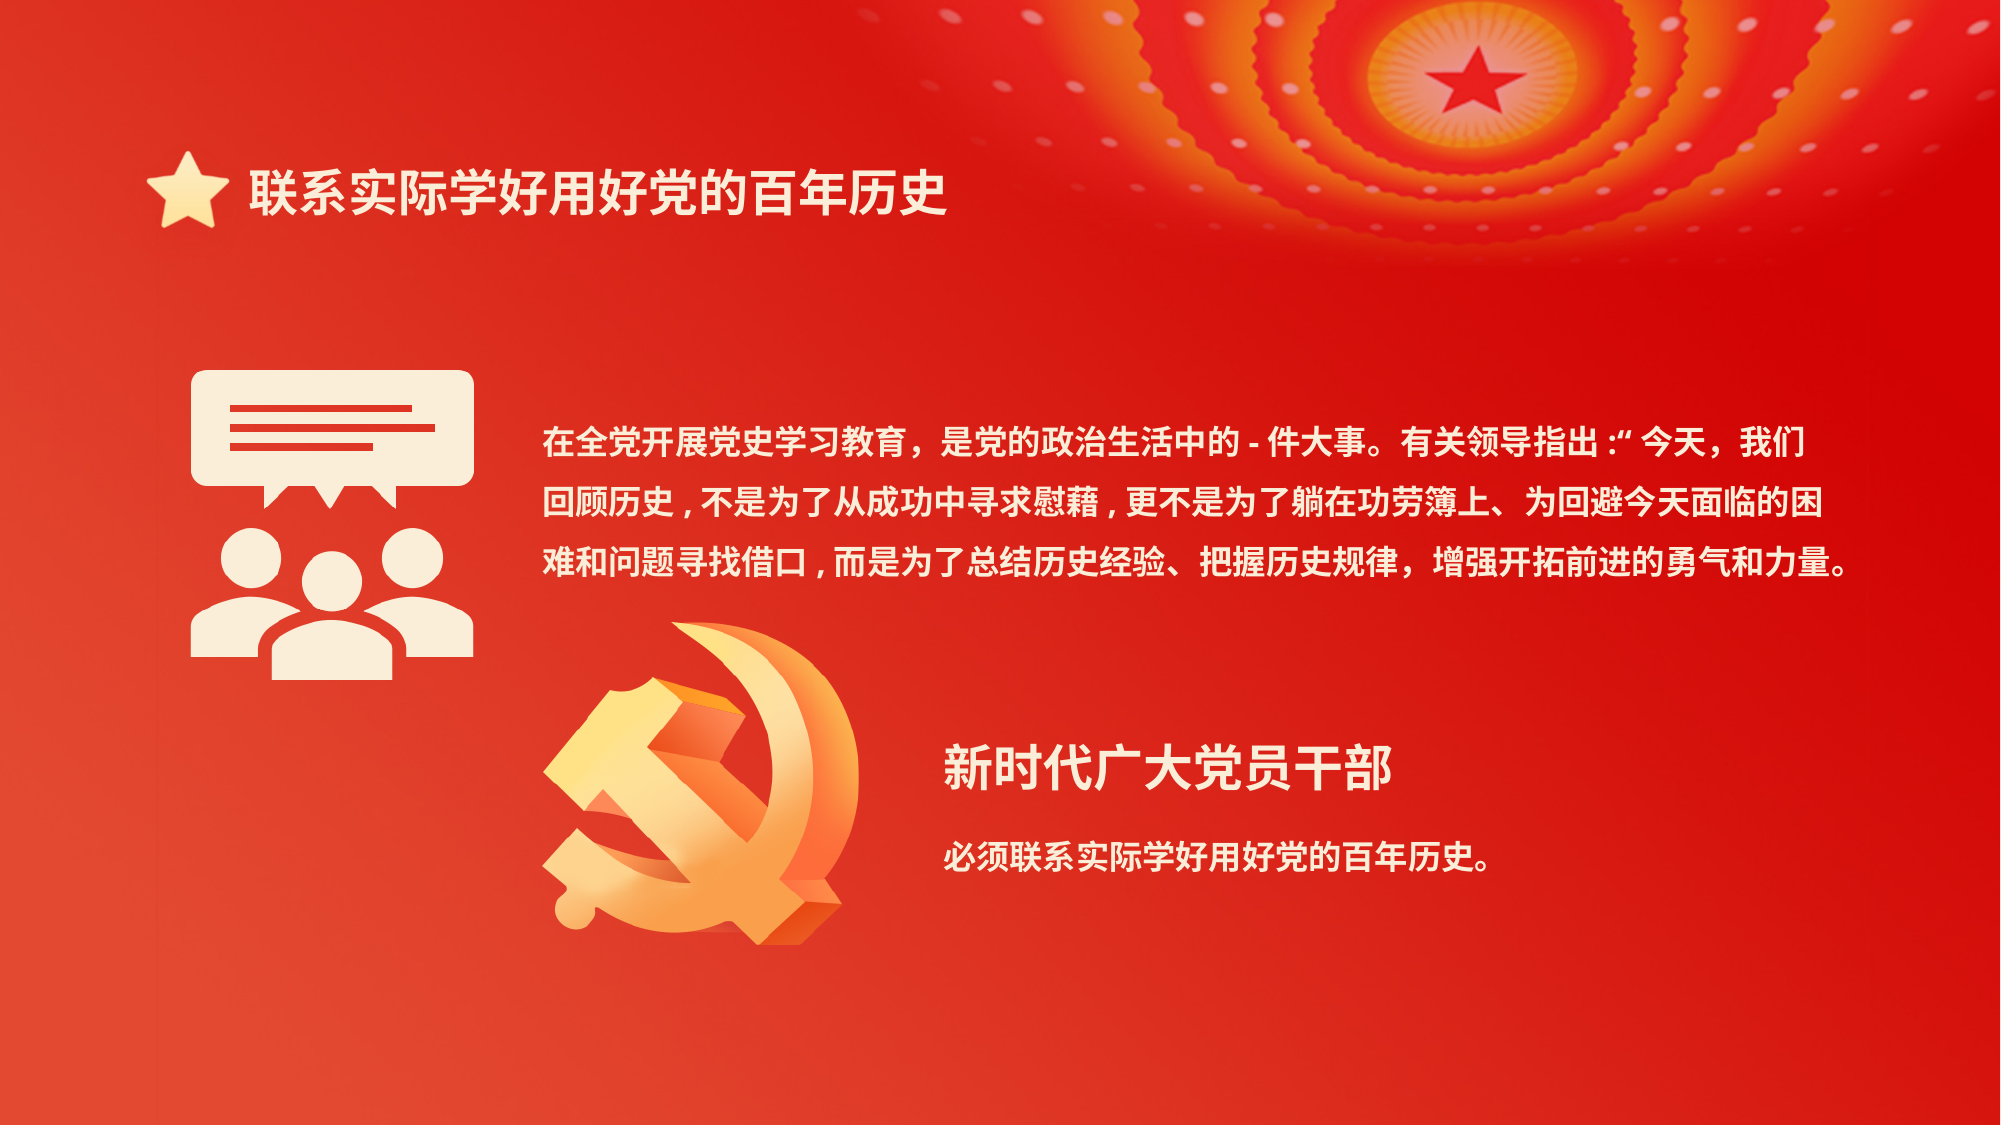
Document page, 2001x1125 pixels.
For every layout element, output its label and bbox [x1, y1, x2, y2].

picture [0, 0, 2001, 1125]
text_box [143, 337, 2000, 945]
text_box [127, 143, 1386, 260]
